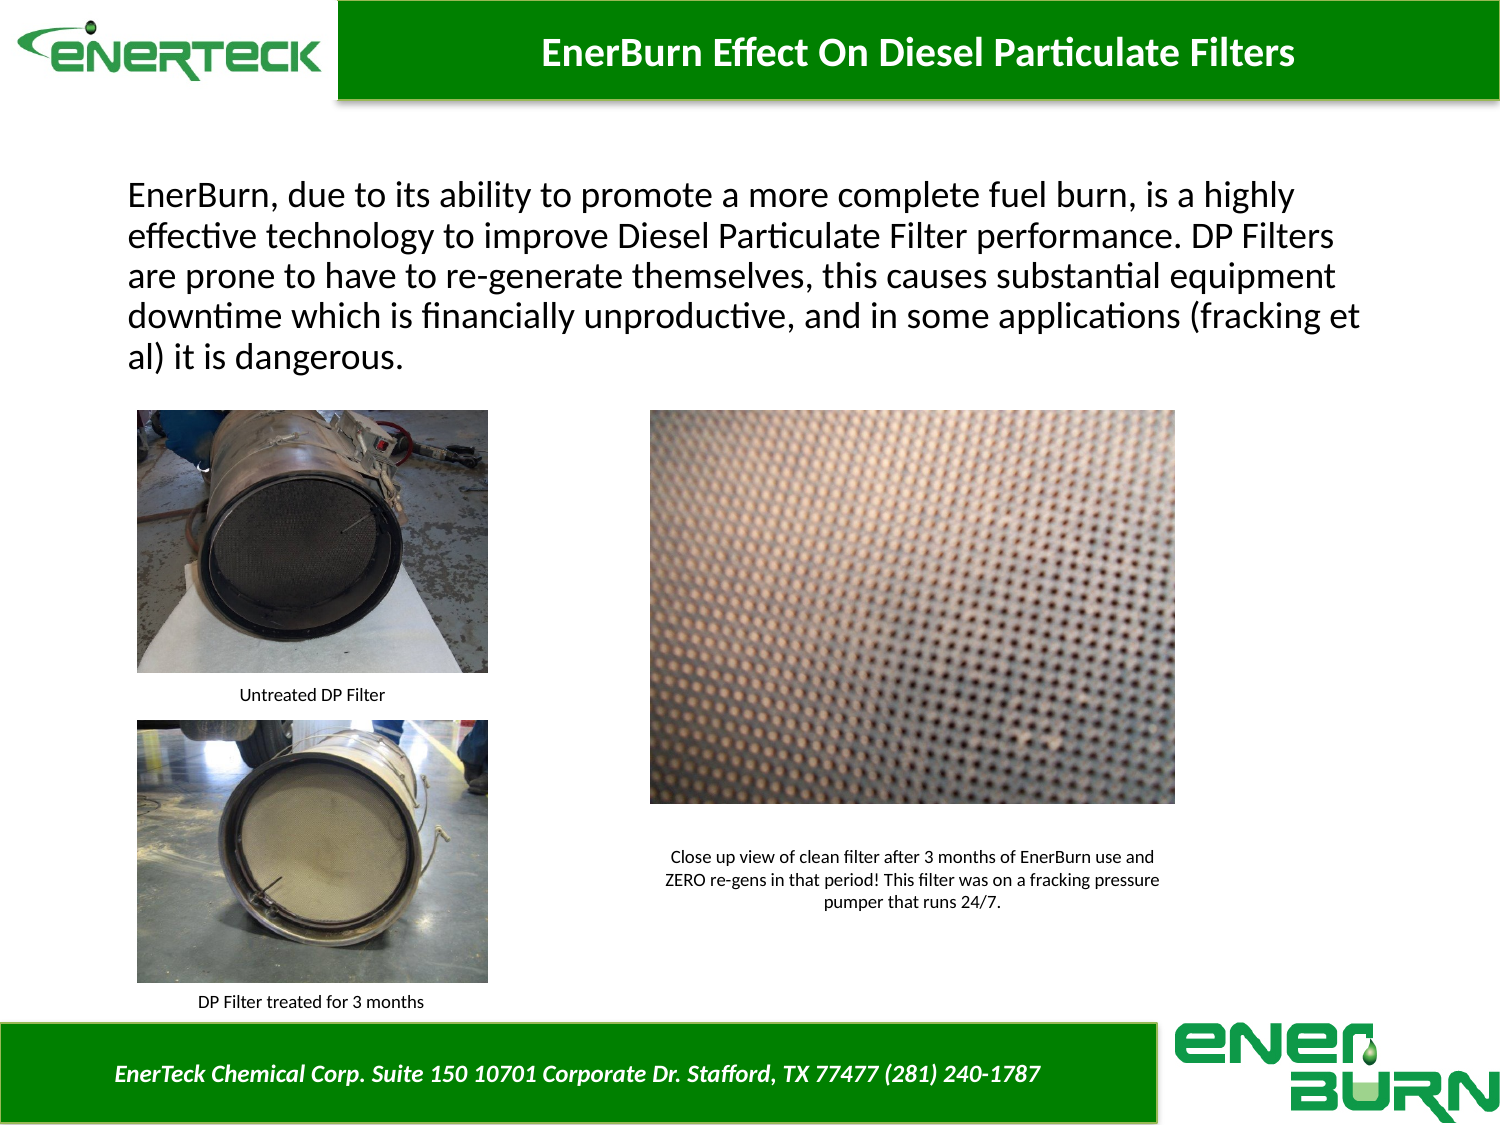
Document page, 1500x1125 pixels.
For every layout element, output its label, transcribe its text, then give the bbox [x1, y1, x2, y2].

text_box DP Filter treated for 3 months [136, 990, 487, 1020]
text_box EnerBurn Effect On Diesel Particulate Filters [337, 0, 1500, 101]
picture [0, 1, 338, 101]
text_box Close up view of clean filter after 3 months of EnerBurn use and ZERO re-gens in that period! This filter was on a fracking pressure pumper that runs 24/7. [649, 837, 1175, 920]
text_box Untreated DP Filter [137, 679, 488, 713]
picture [137, 409, 488, 673]
text_box EnerTeck Chemical Corp. Suite 150 10701 Corporate Dr. Stafford, TX 77477 (281) 240-1787 [0, 1022, 1158, 1124]
text_box EnerBurn, due to its ability to promote a more complete fuel burn, is a highly effective technology to improve Diesel Particulate Filter performance. DP Filters are prone to have to re-generate themselves, this causes substantial equipment downtime which is financially unproductive, and in some applications (fracking et al) it is dangerous. [112, 167, 1400, 431]
picture [649, 409, 1176, 805]
picture [1174, 1022, 1500, 1124]
picture [137, 719, 488, 983]
